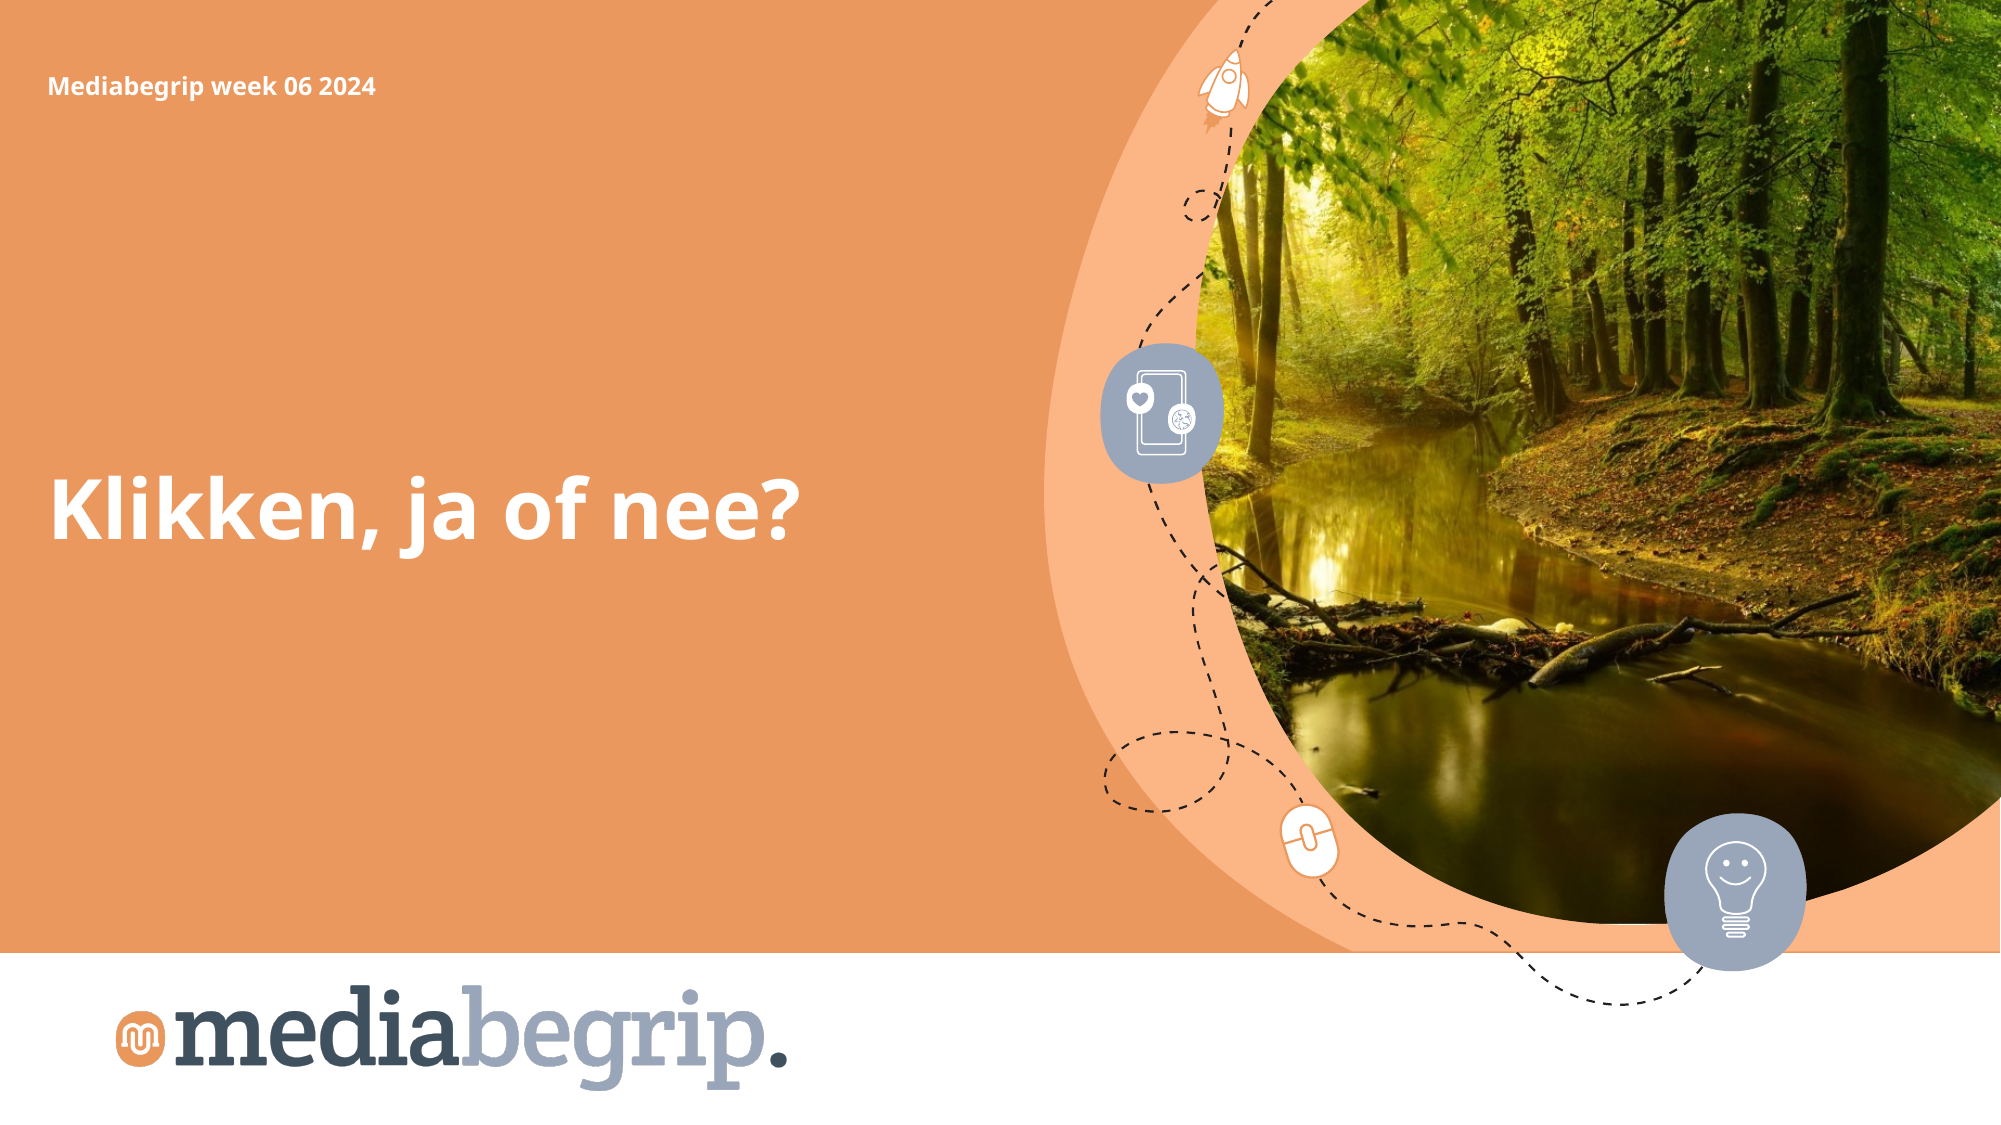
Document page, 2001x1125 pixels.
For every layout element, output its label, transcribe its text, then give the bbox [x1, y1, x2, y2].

list Klikken, ja of nee? [32, 426, 1149, 600]
list Mediabegrip week 06 2024 [32, 66, 736, 271]
picture [1195, 0, 2001, 926]
picture [114, 985, 788, 1091]
